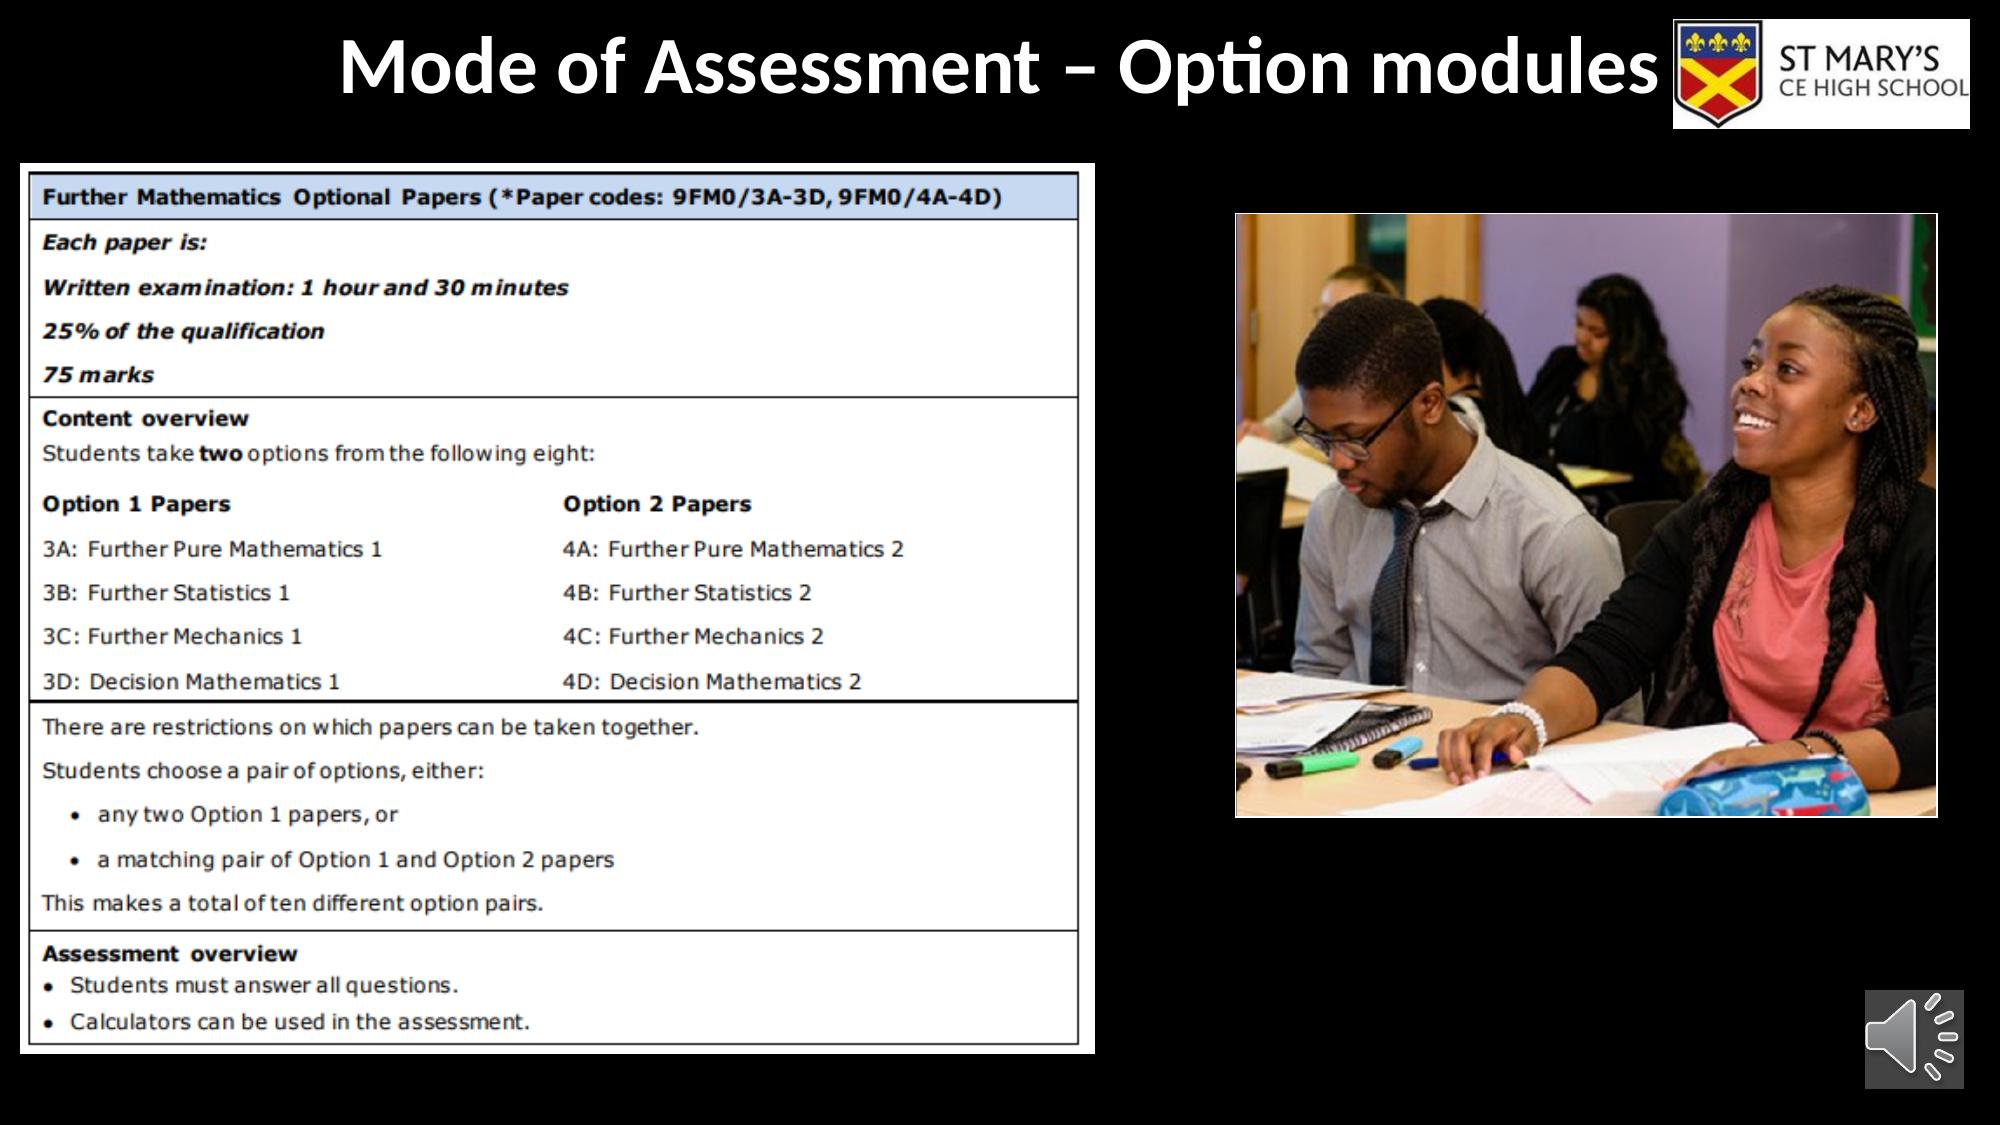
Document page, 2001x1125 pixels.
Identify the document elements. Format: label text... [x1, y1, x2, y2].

title Mode of Assessment – Option modules [0, 5, 2000, 193]
picture [20, 163, 1095, 1054]
picture [1864, 989, 1965, 1090]
picture [1235, 213, 1937, 817]
picture [1673, 18, 1970, 130]
